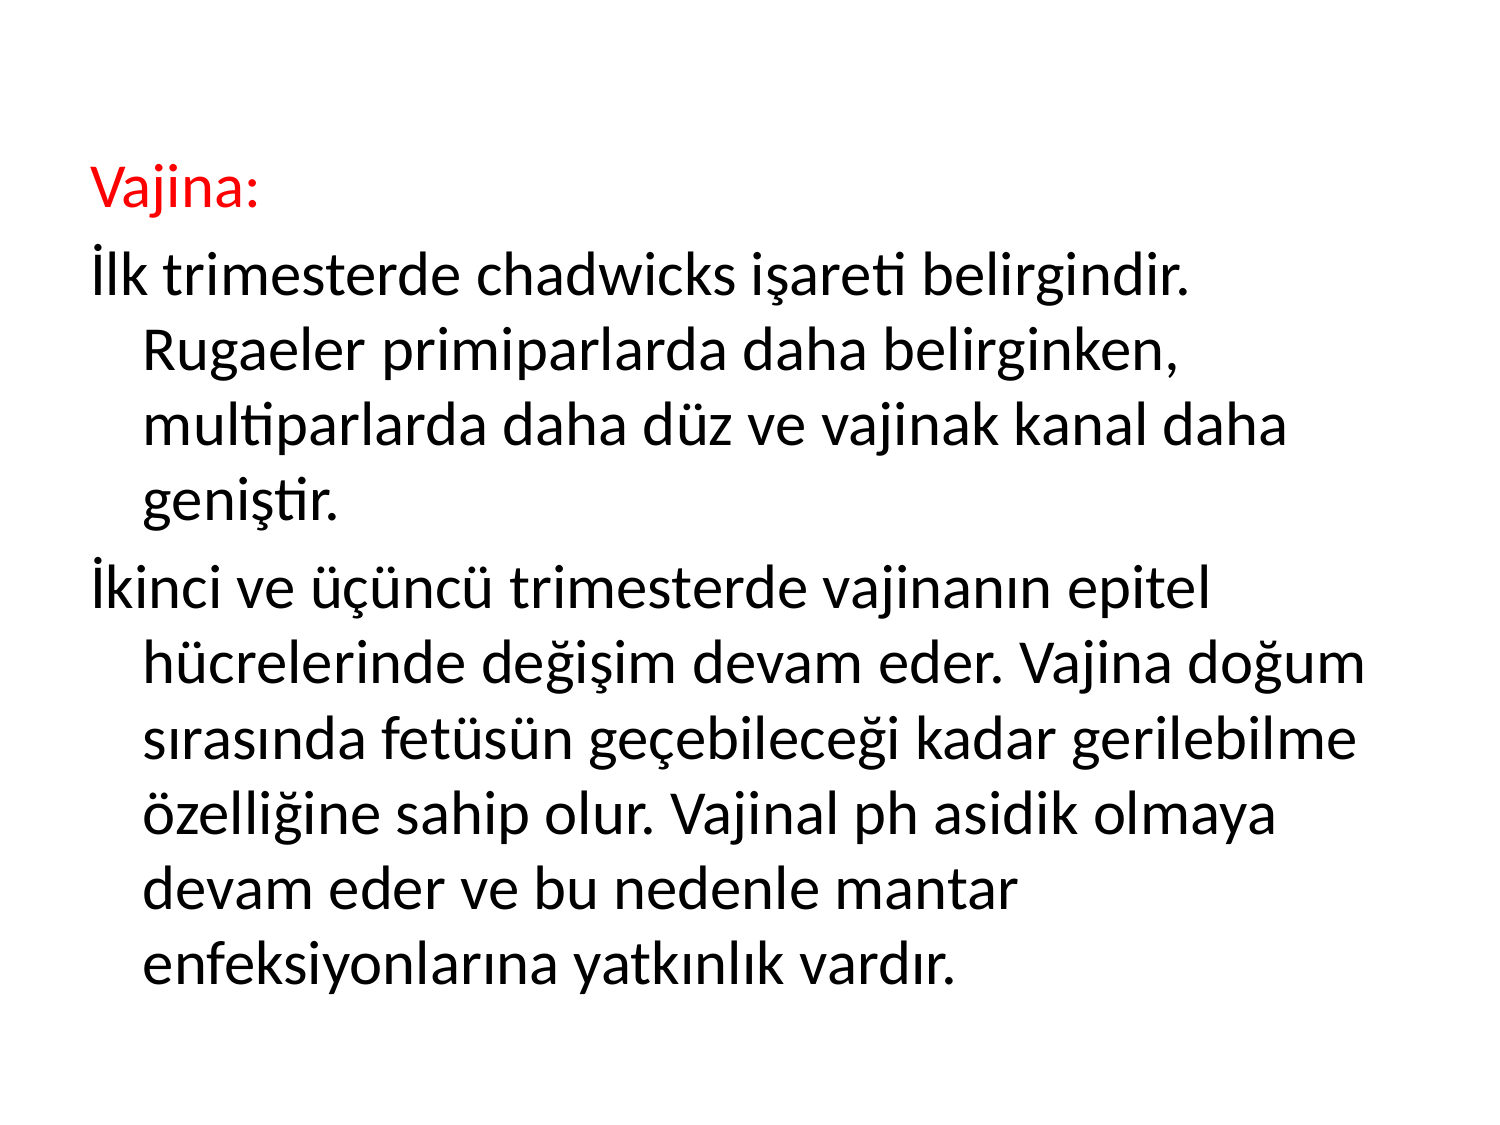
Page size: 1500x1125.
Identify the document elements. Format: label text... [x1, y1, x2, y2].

list Vajina: İlk trimesterde chadwicks işareti belirgindir. Rugaeler primiparlarda daha belirginken, multiparlarda daha düz ve vajinak kanal daha geniştir. İkinci ve üçüncü trimesterde vajinanın epitel hücrelerinde değişim devam eder. Vajina doğum sırasında fetüsün geçebileceği kadar gerilebilme özelliğine sahip olur. Vajinal ph asidik olmaya devam eder ve bu nedenle mantar enfeksiyonlarına yatkınlık vardır. [75, 137, 1425, 1005]
